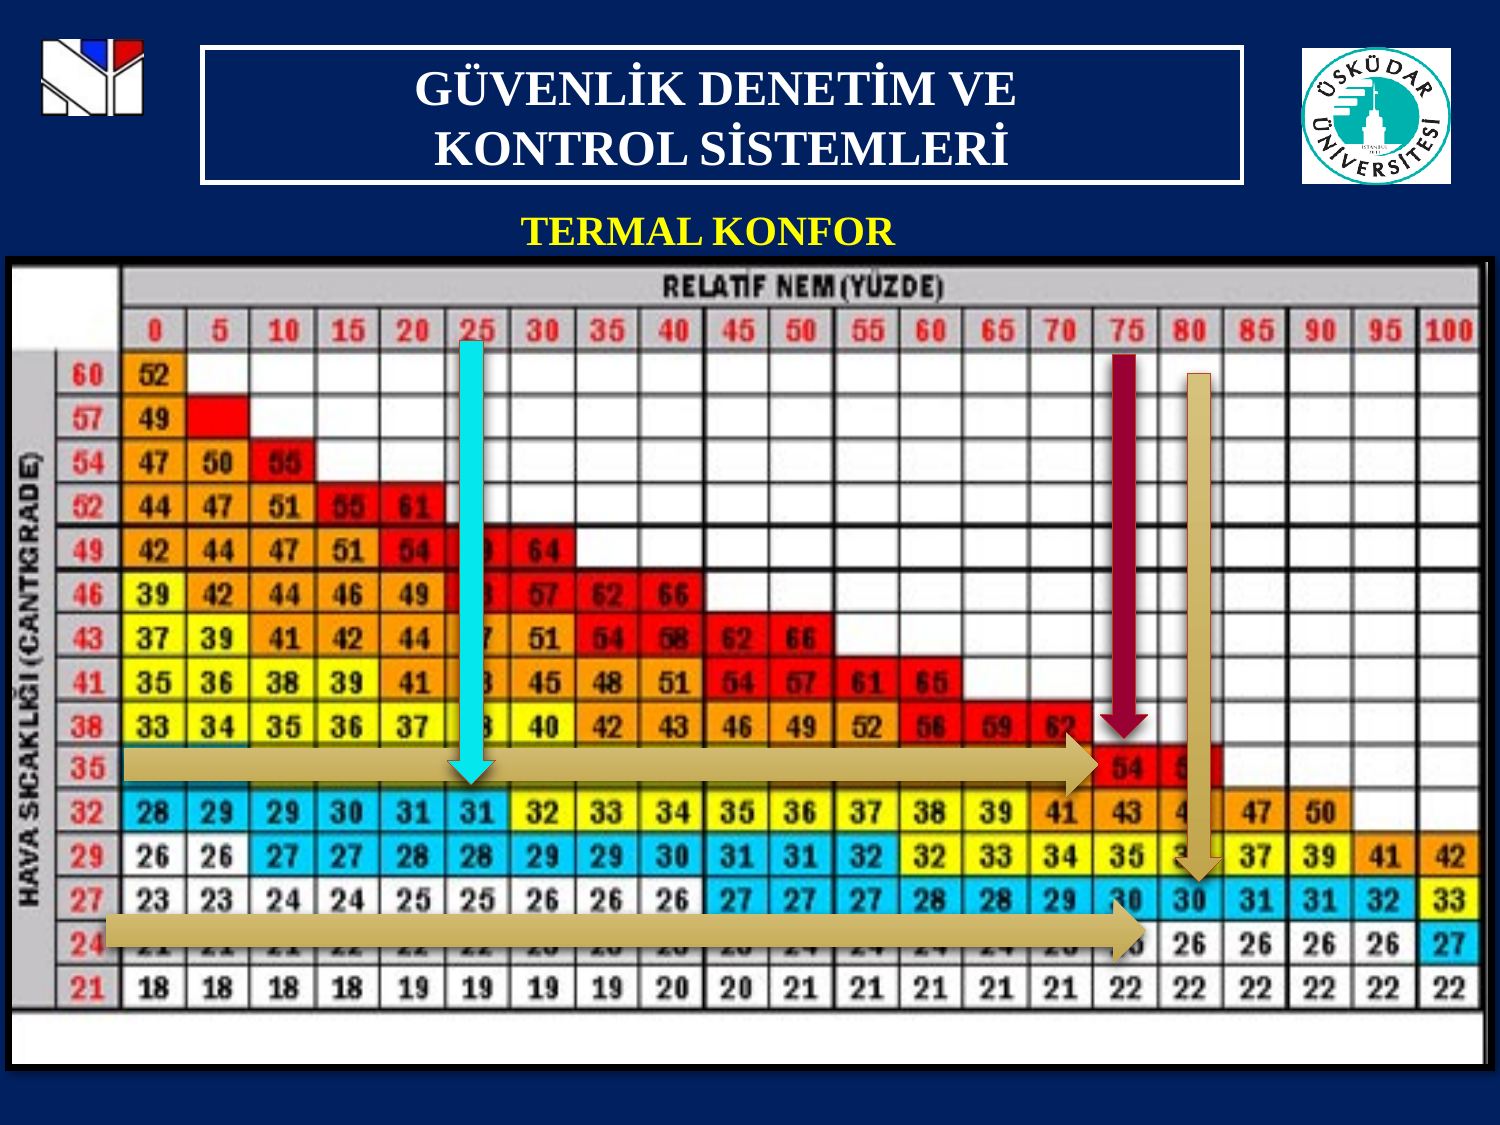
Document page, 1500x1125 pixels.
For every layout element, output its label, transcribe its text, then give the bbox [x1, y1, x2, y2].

picture [41, 39, 144, 116]
picture [1301, 47, 1451, 185]
picture [11, 261, 1489, 1065]
text_box TERMAL KONFOR [306, 196, 1110, 253]
